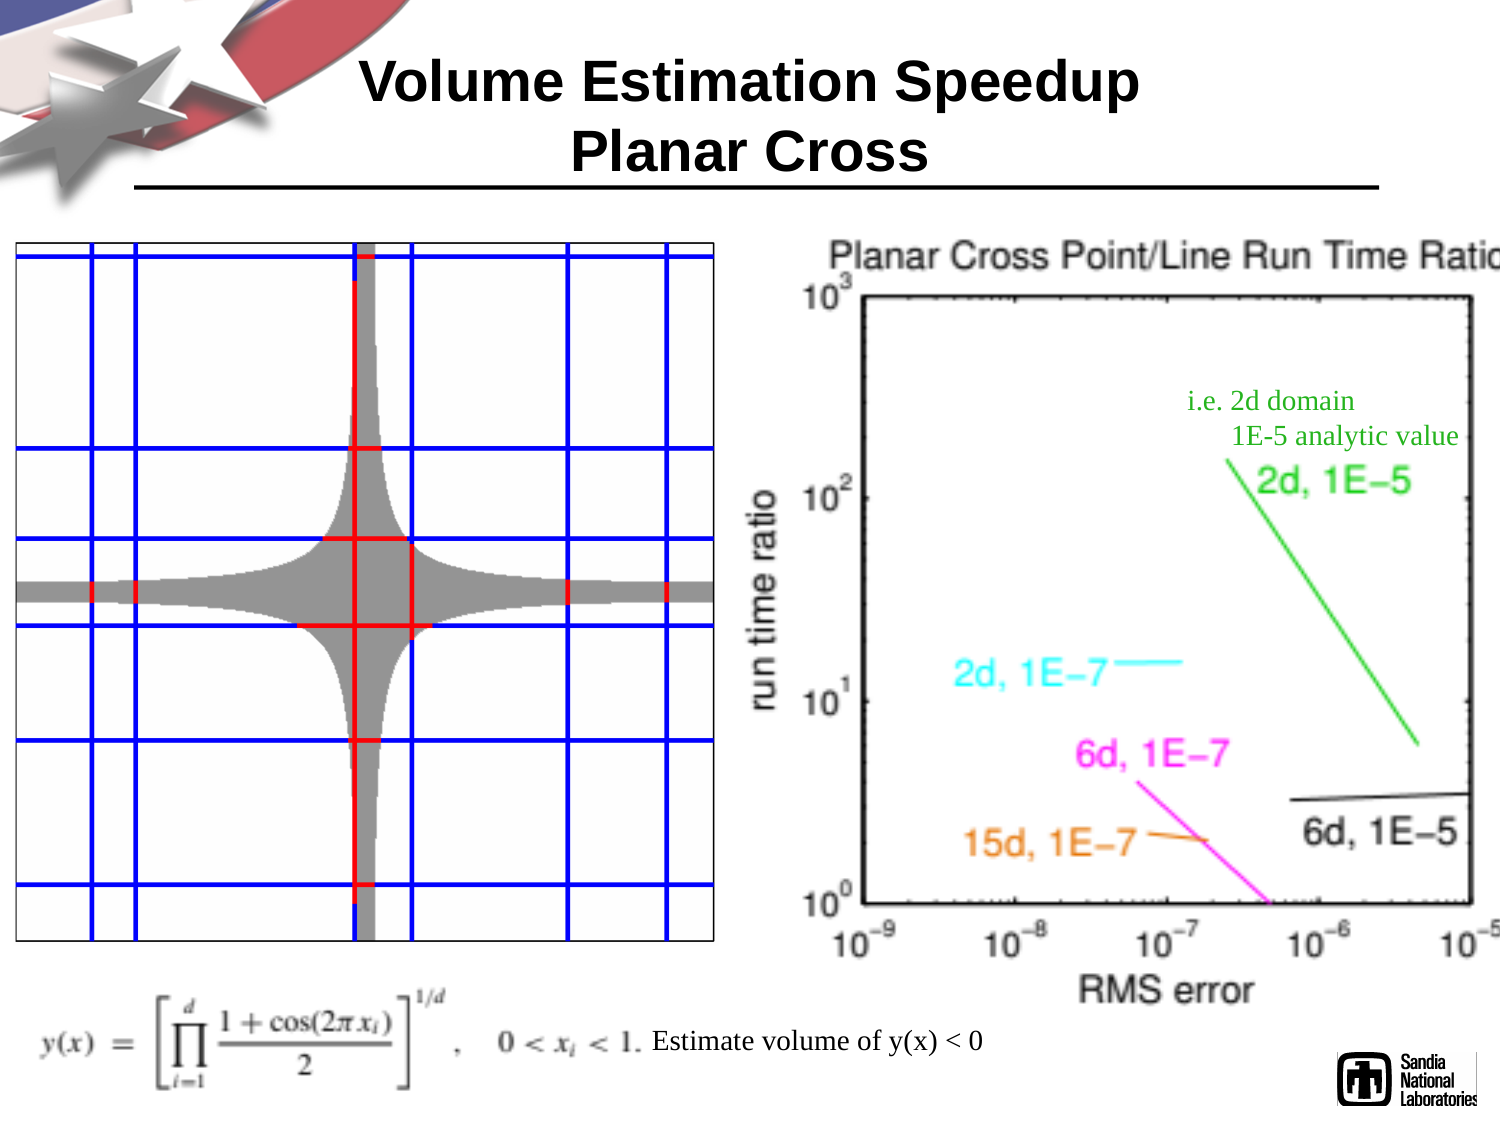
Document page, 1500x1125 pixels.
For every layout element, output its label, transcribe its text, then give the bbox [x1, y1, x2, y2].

picture [13, 239, 719, 946]
picture [35, 978, 644, 1107]
picture [731, 212, 1500, 1016]
text_box Estimate volume of y(x) < 0 [649, 1013, 999, 1064]
title Volume Estimation Speedup Planar Cross [111, 12, 1388, 213]
